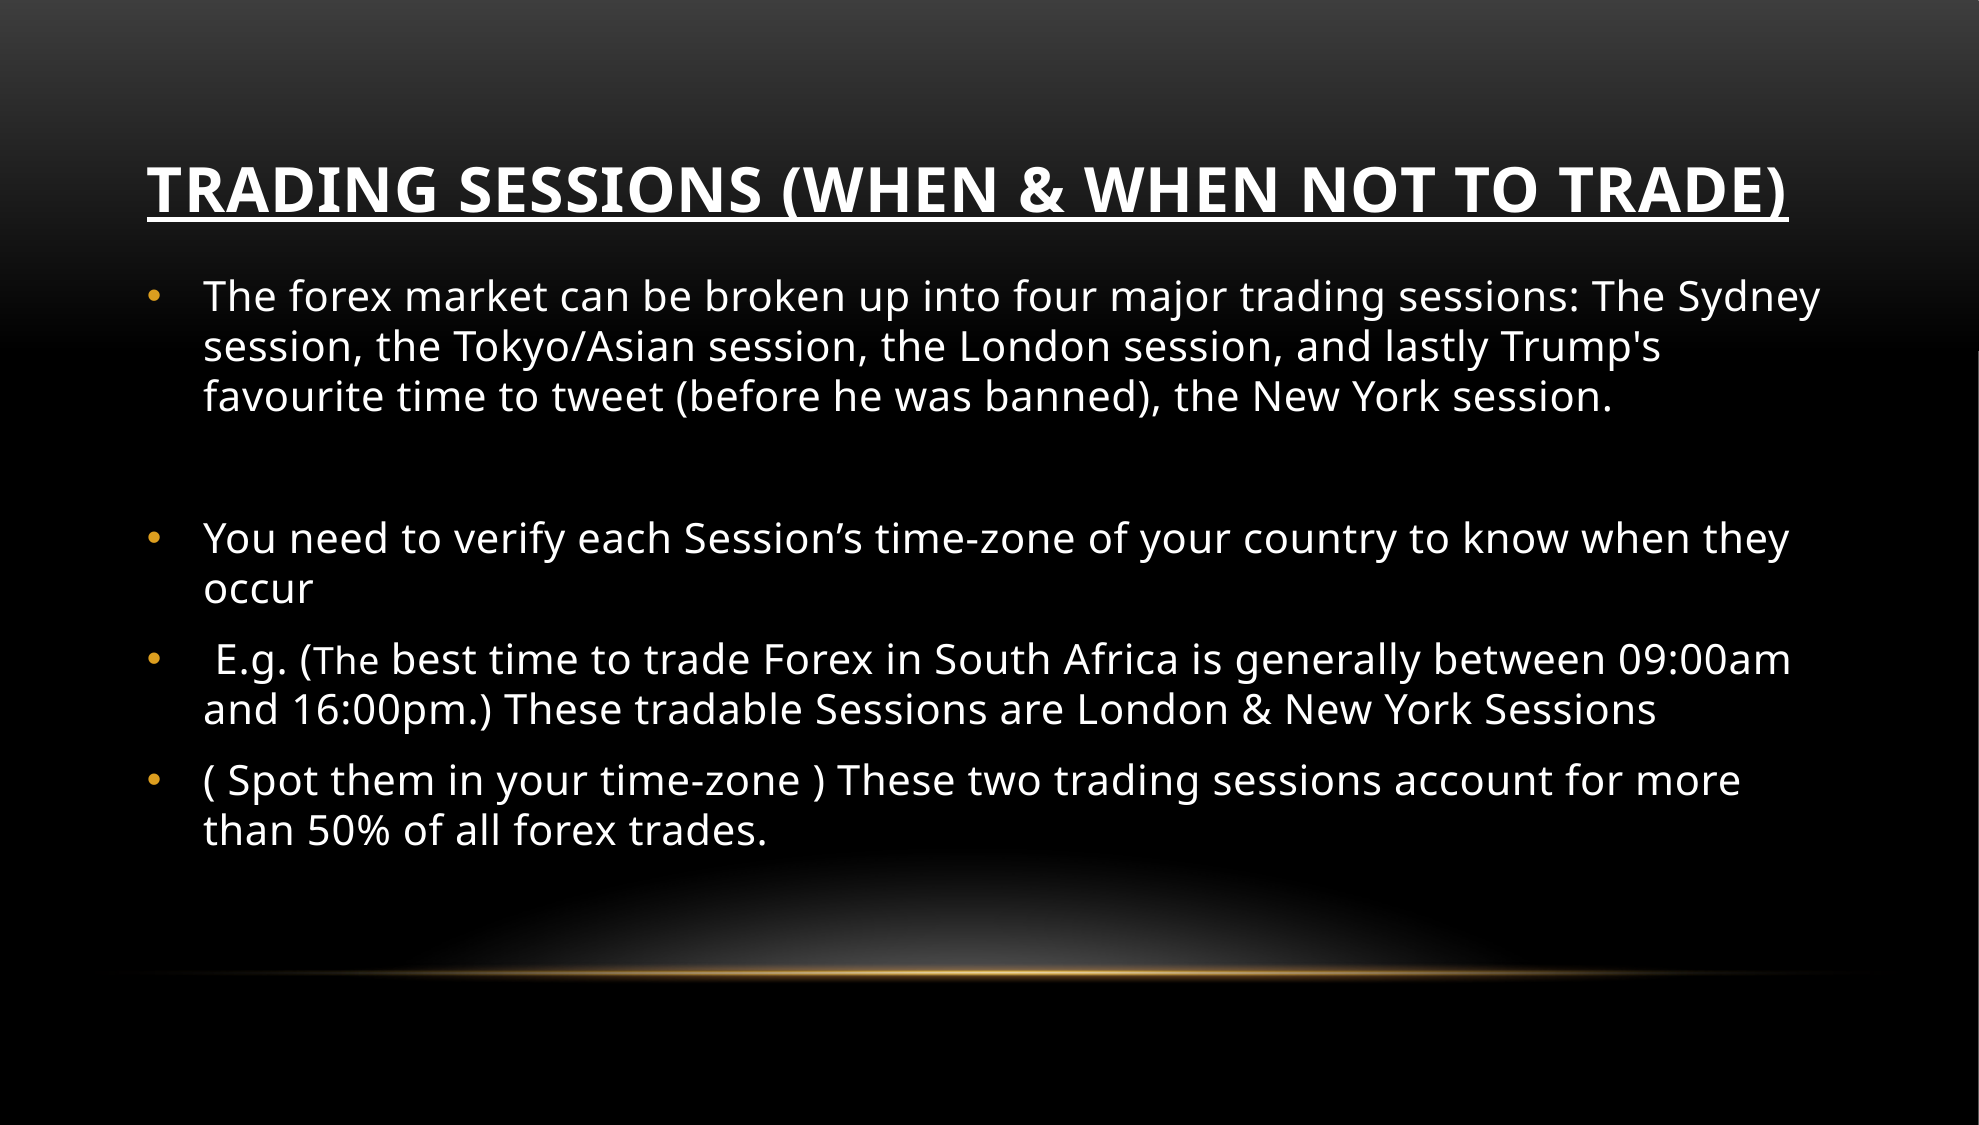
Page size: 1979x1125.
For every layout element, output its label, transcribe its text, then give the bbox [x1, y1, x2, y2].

list The forex market can be broken up into four major trading sessions: The Sydney session, the Tokyo/Asian session, the London session, and lastly Trump's favourite time to tweet (before he was banned), the New York session. You need to verify each Session’s time-zone of your country to know when they occur E.g. (The best time to trade Forex in South Africa is generally between 09:00am and 16:00pm.) These tradable Sessions are London & New York Sessions ( Spot them in your time-zone ) These two trading sessions account for more than 50% of all forex trades. [131, 262, 1847, 938]
picture [0, 0, 1979, 1125]
title Trading sessions (when & when not to trade) [131, 45, 1847, 233]
